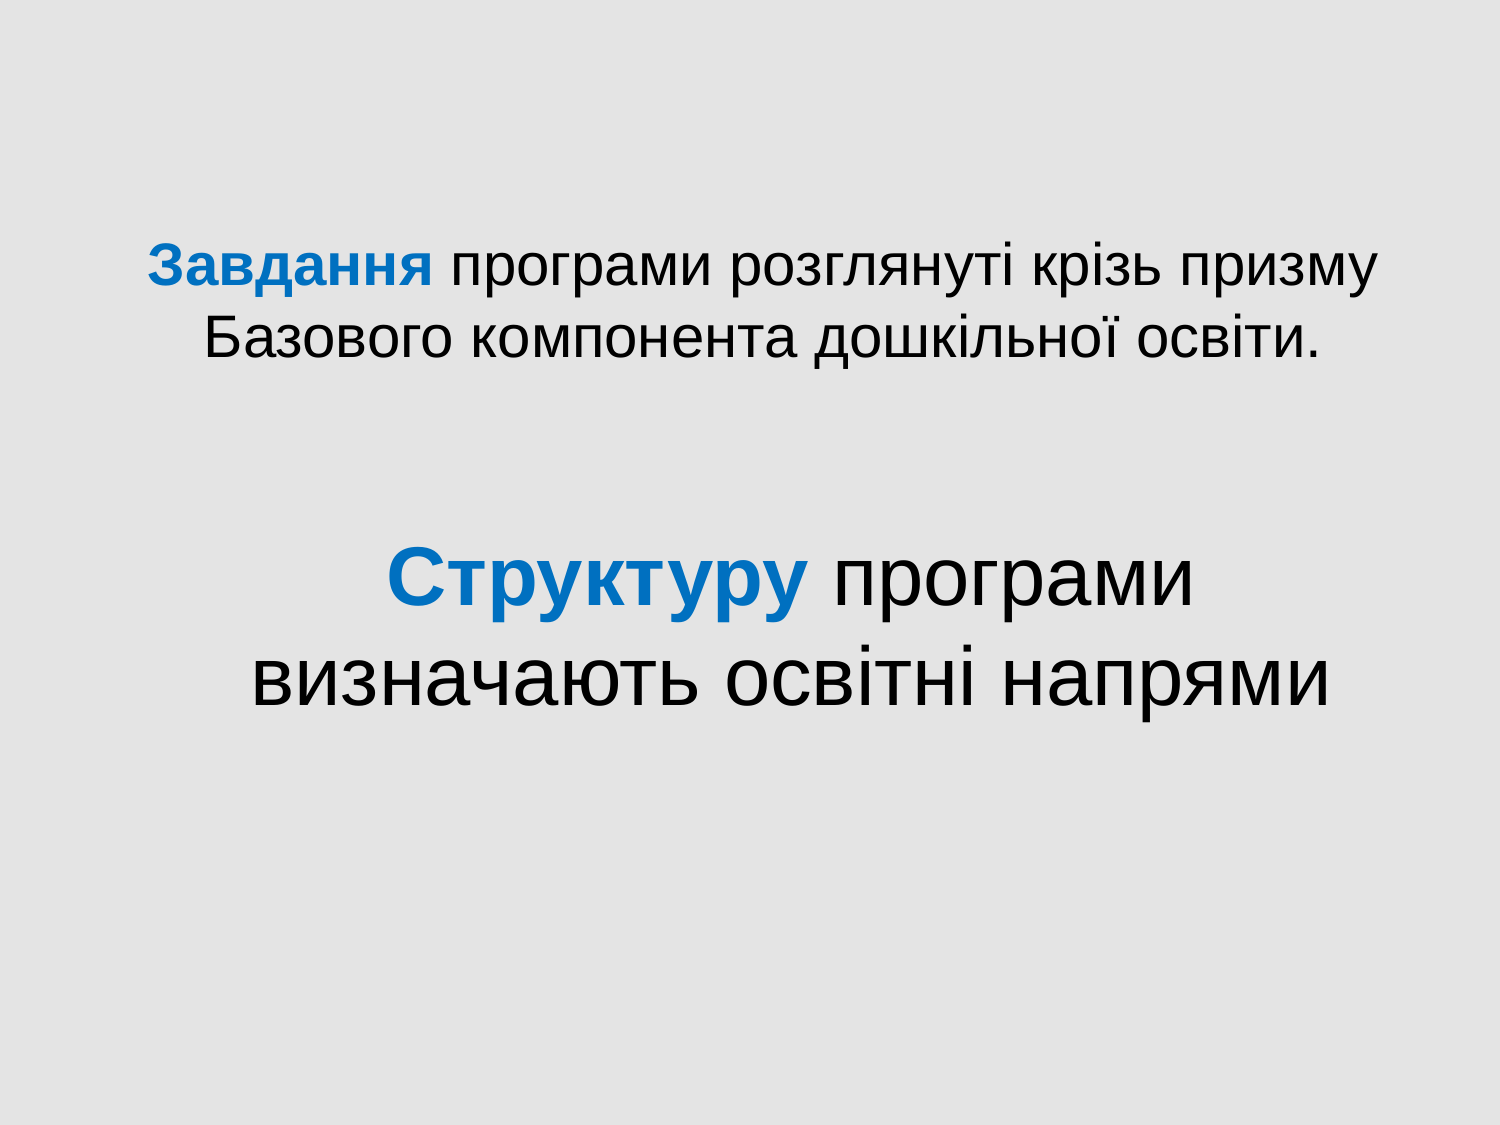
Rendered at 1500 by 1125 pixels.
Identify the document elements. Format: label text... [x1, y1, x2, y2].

text_box Структуру програми визначають освітні напрями [159, 515, 1424, 730]
title Завдання програми розглянуті крізь призму Базового компонента дошкільної освіти. [88, 196, 1439, 479]
